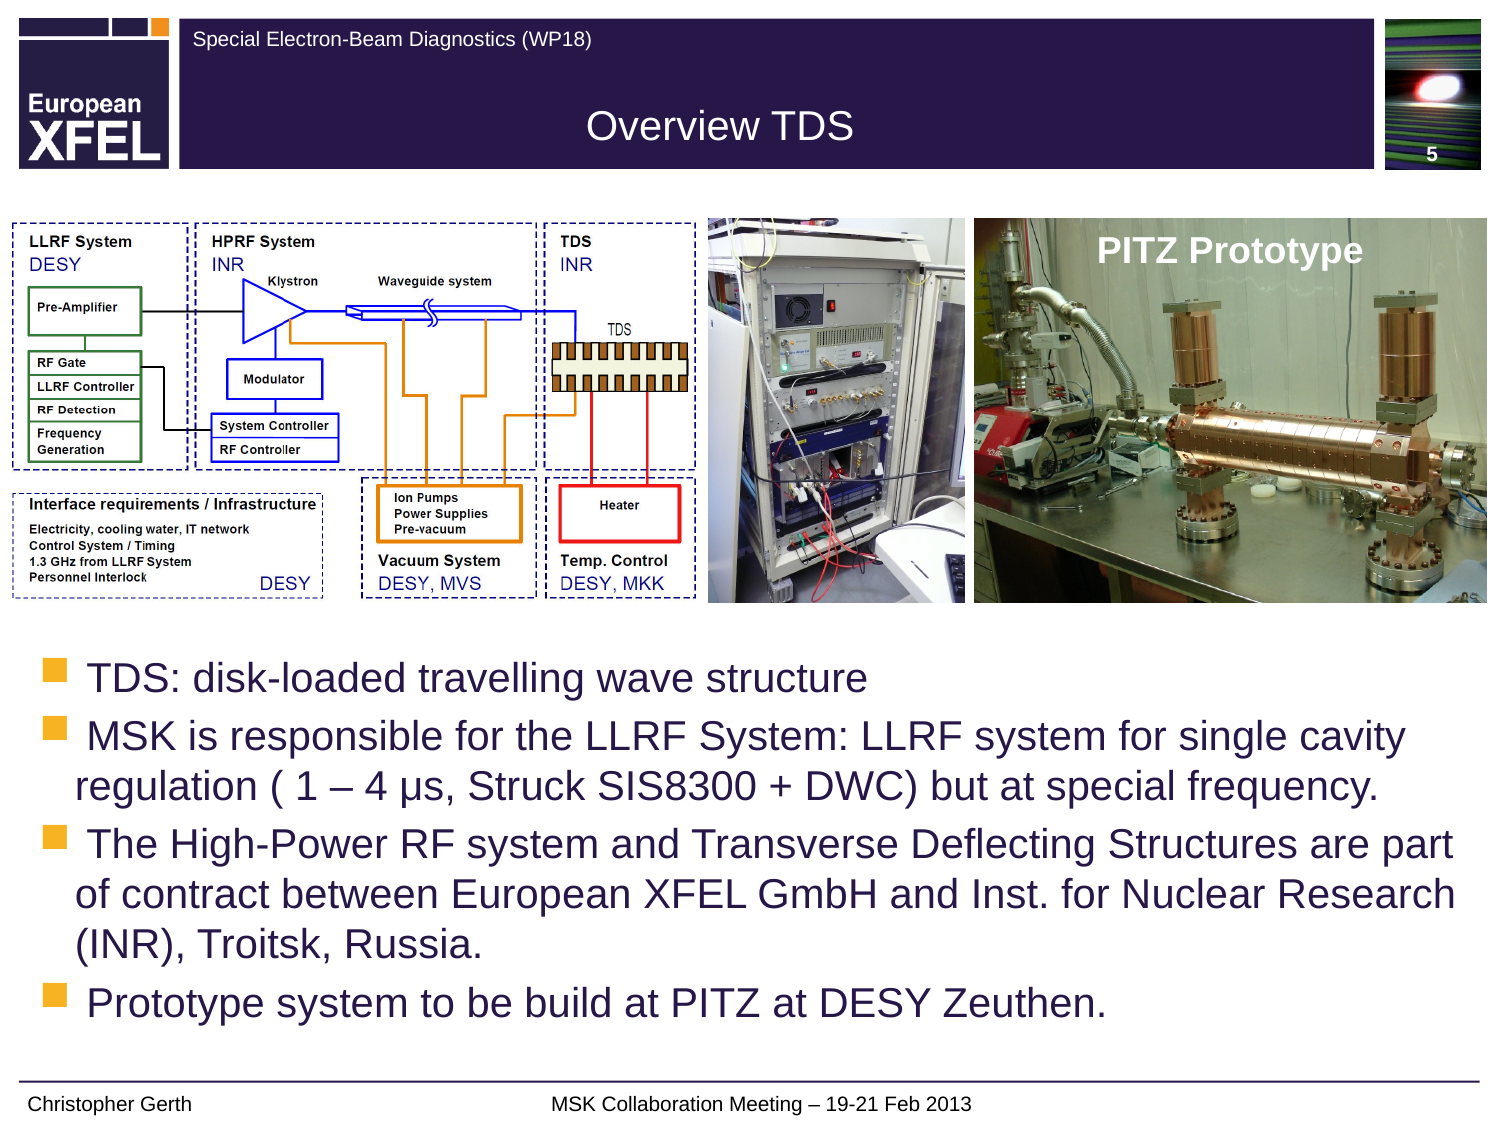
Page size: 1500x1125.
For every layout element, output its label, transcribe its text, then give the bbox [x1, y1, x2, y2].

picture [19, 18, 169, 169]
text_box TDS: disk-loaded travelling wave structure MSK is responsible for the LLRF System: LLRF system for single cavity regulation ( 1 – 4 μs, Struck SIS8300 + DWC) but at special frequency. The High-Power RF system and Transverse Deflecting Structures are part of contract between European XFEL GmbH and Inst. for Nuclear Research (INR), Troitsk, Russia. Prototype system to be build at PITZ at DESY Zeuthen. [24, 643, 1487, 1033]
picture [5, 218, 702, 603]
text_box 5 [1384, 18, 1480, 169]
title Overview TDS [179, 78, 1265, 200]
picture [1385, 19, 1481, 170]
picture [708, 218, 965, 603]
picture [974, 218, 1487, 603]
